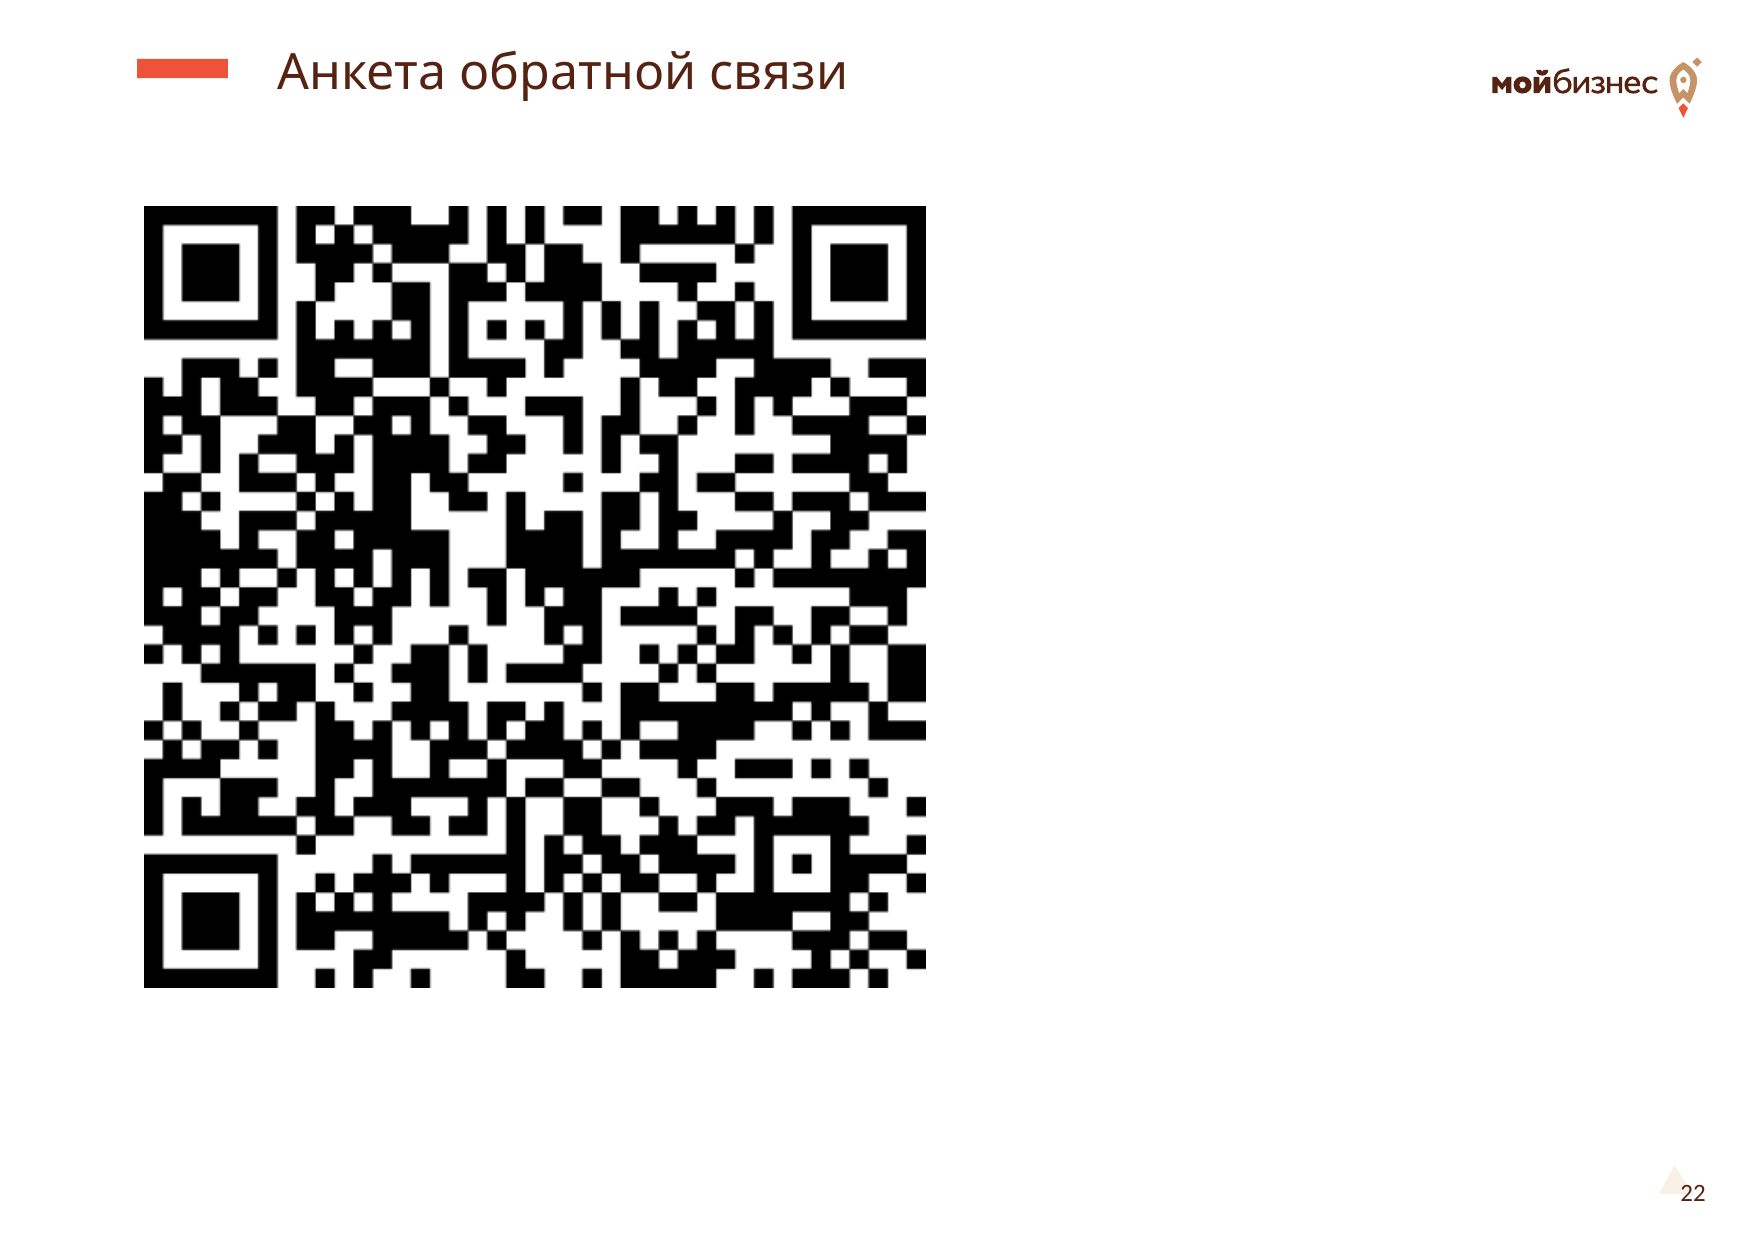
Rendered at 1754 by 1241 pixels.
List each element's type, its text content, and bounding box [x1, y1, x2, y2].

text_box Анкета обратной связи [262, 41, 1397, 159]
picture [144, 206, 926, 988]
